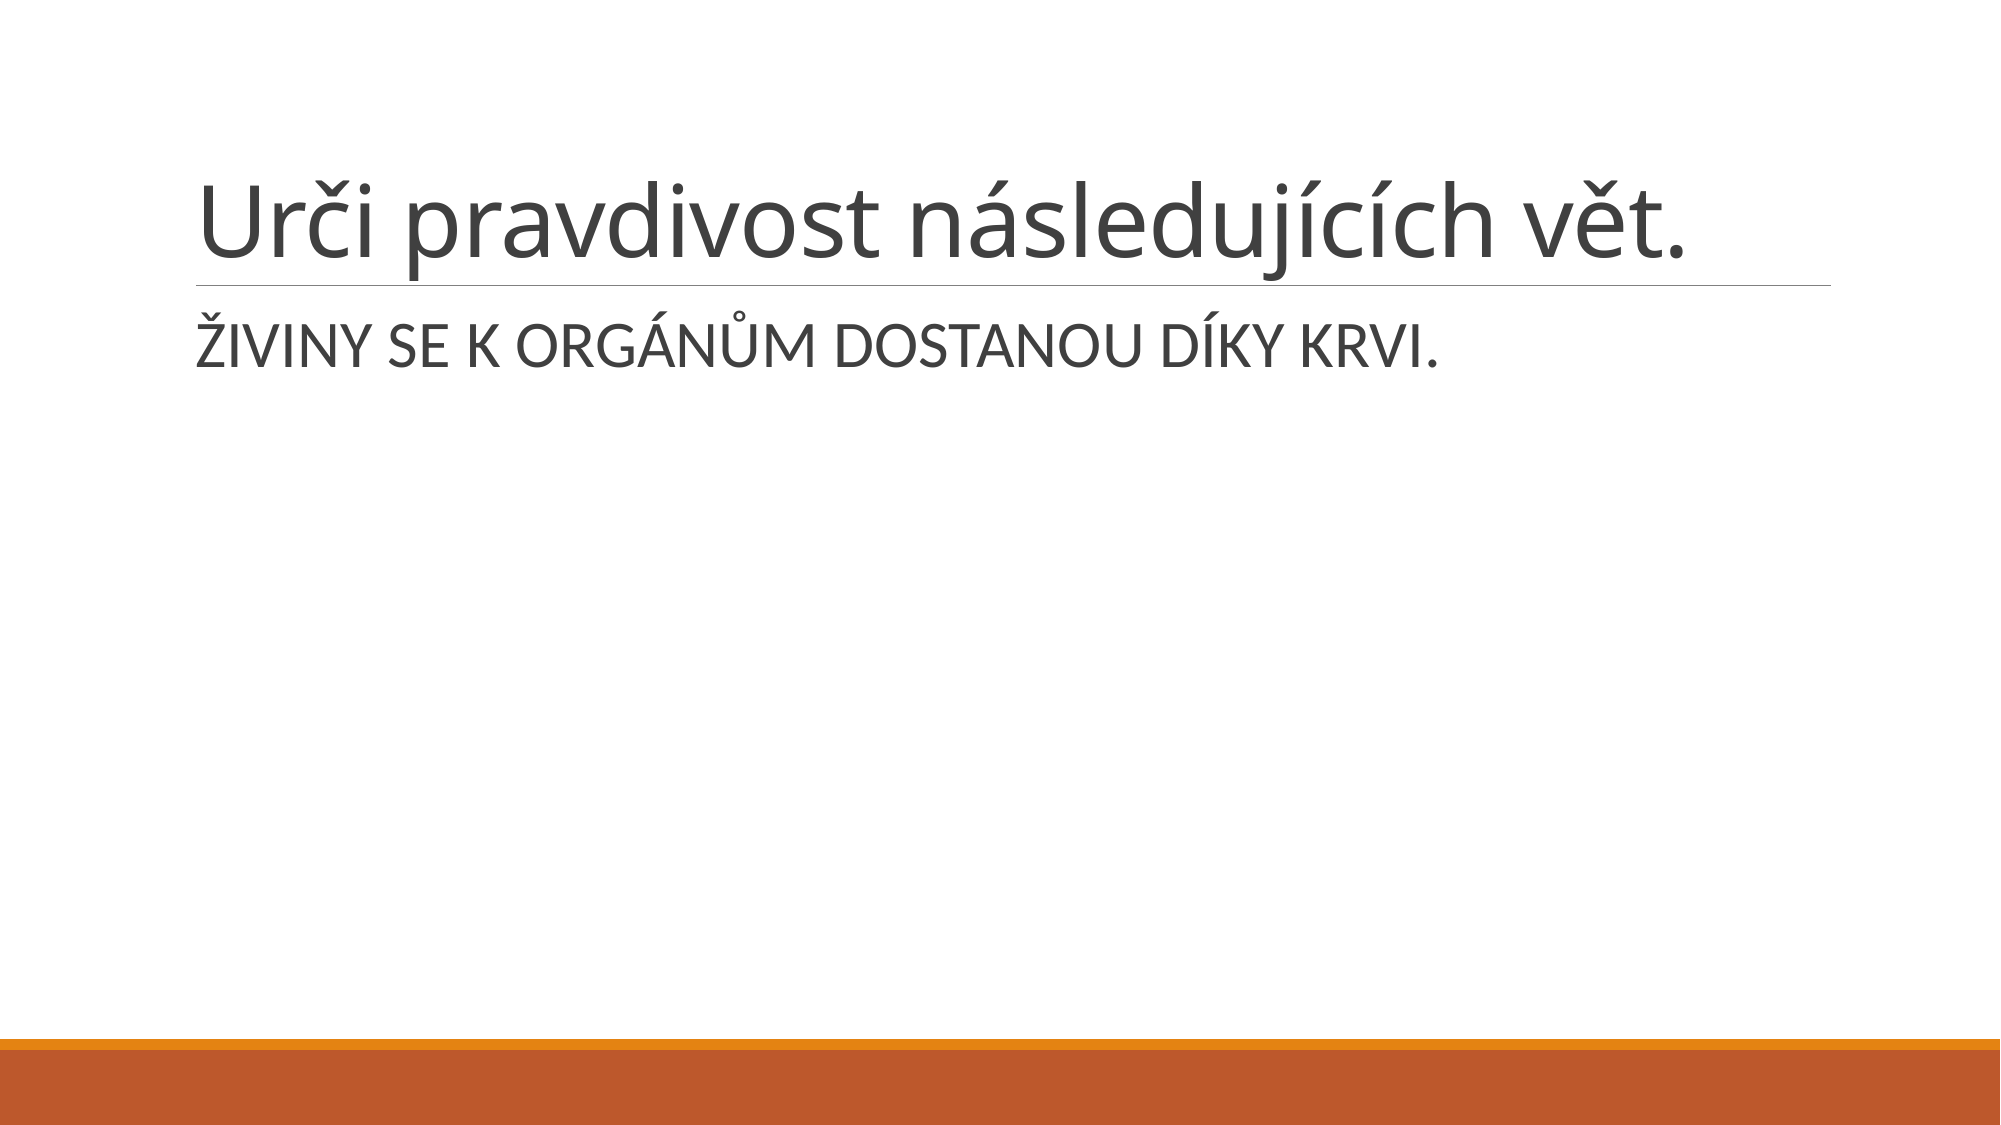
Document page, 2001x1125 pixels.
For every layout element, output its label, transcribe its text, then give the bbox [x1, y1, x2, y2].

title Urči pravdivost následujících vět. [180, 47, 1830, 285]
list ŽIVINY SE K ORGÁNŮM DOSTANOU DÍKY KRVI. [180, 302, 1830, 963]
